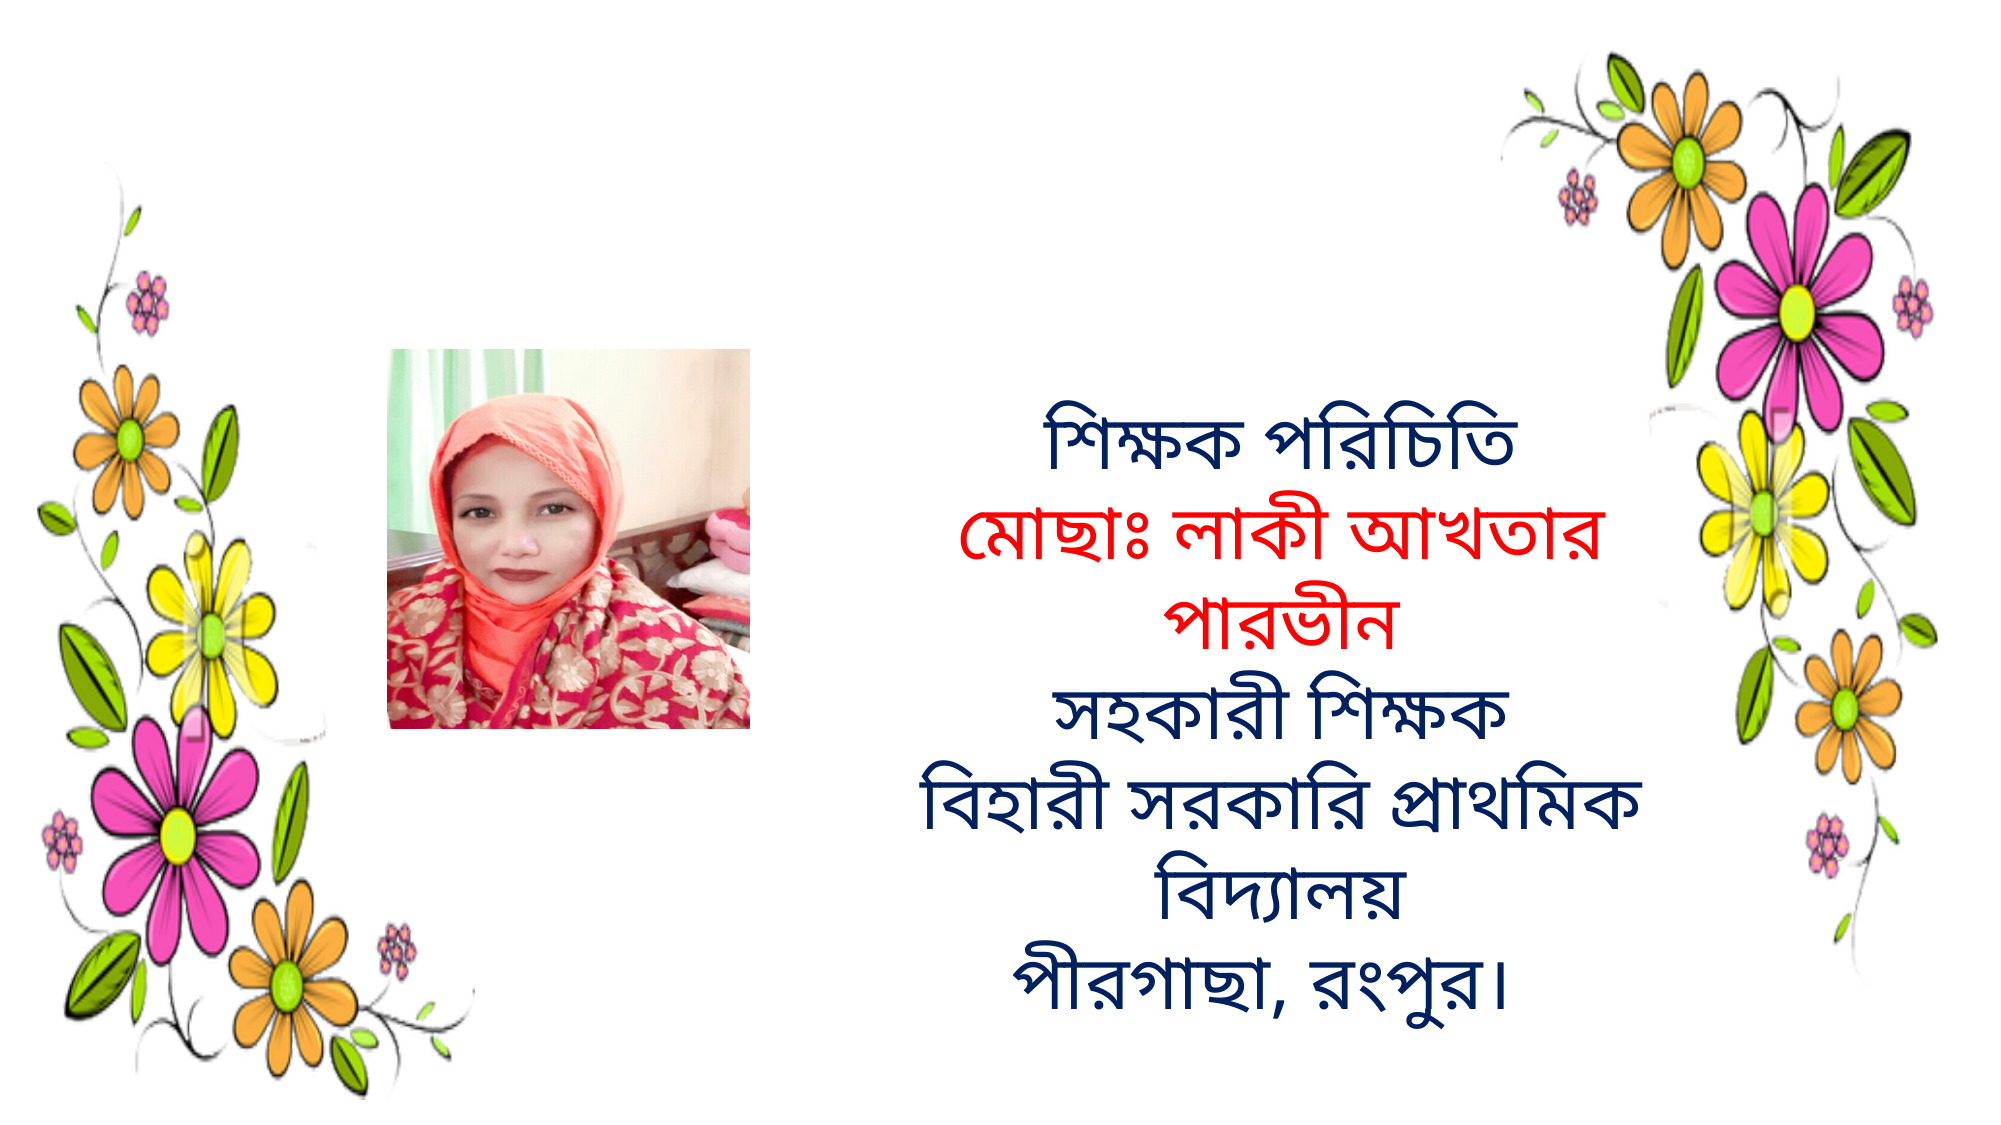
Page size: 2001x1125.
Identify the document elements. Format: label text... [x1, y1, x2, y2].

picture [1499, 49, 1938, 988]
text_box শিক্ষক পরিচিতি মোছাঃ লাকী আখতার পারভীন সহকারী শিক্ষক বিহারী সরকারি প্রাথমিক বিদ্যালয় পীরগাছা, রংপুর। [874, 387, 1688, 1033]
picture [37, 162, 751, 1101]
